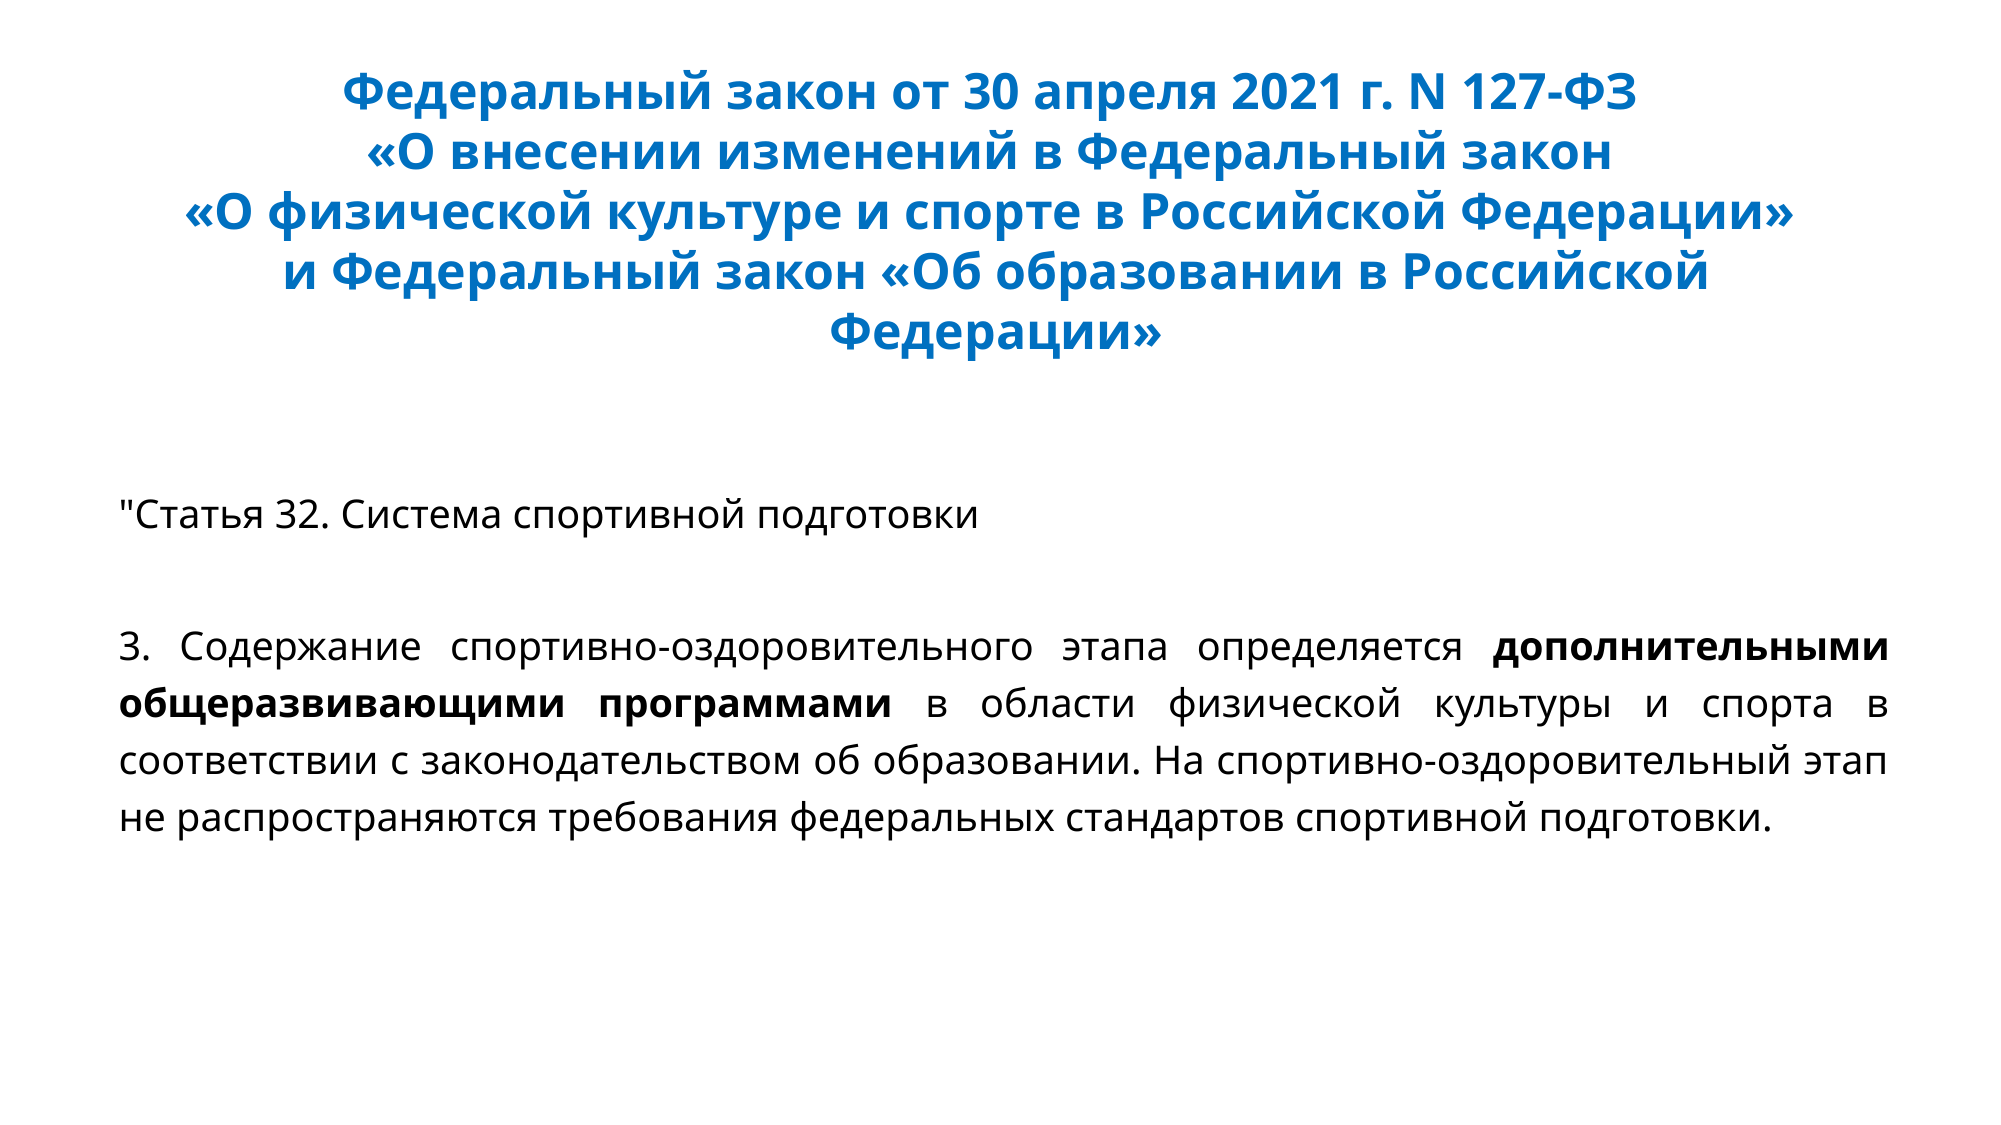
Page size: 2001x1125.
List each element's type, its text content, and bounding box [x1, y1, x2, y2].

title Федеральный закон от 30 апреля 2021 г. N 127-ФЗ «О внесении изменений в Федеральный закон «О физической культуре и спорте в Российской Федерации» и Федеральный закон «Об образовании в Российской Федерации» [103, 41, 1890, 378]
list "Статья 32. Система спортивной подготовки 3. Содержание спортивно-оздоровительного этапа определяется дополнительными общеразвивающими программами в области физической культуры и спорта в соответствии с законодательством об образовании. На спортивно-оздоровительный этап не распространяются требования федеральных стандартов спортивной подготовки. [103, 471, 1906, 888]
